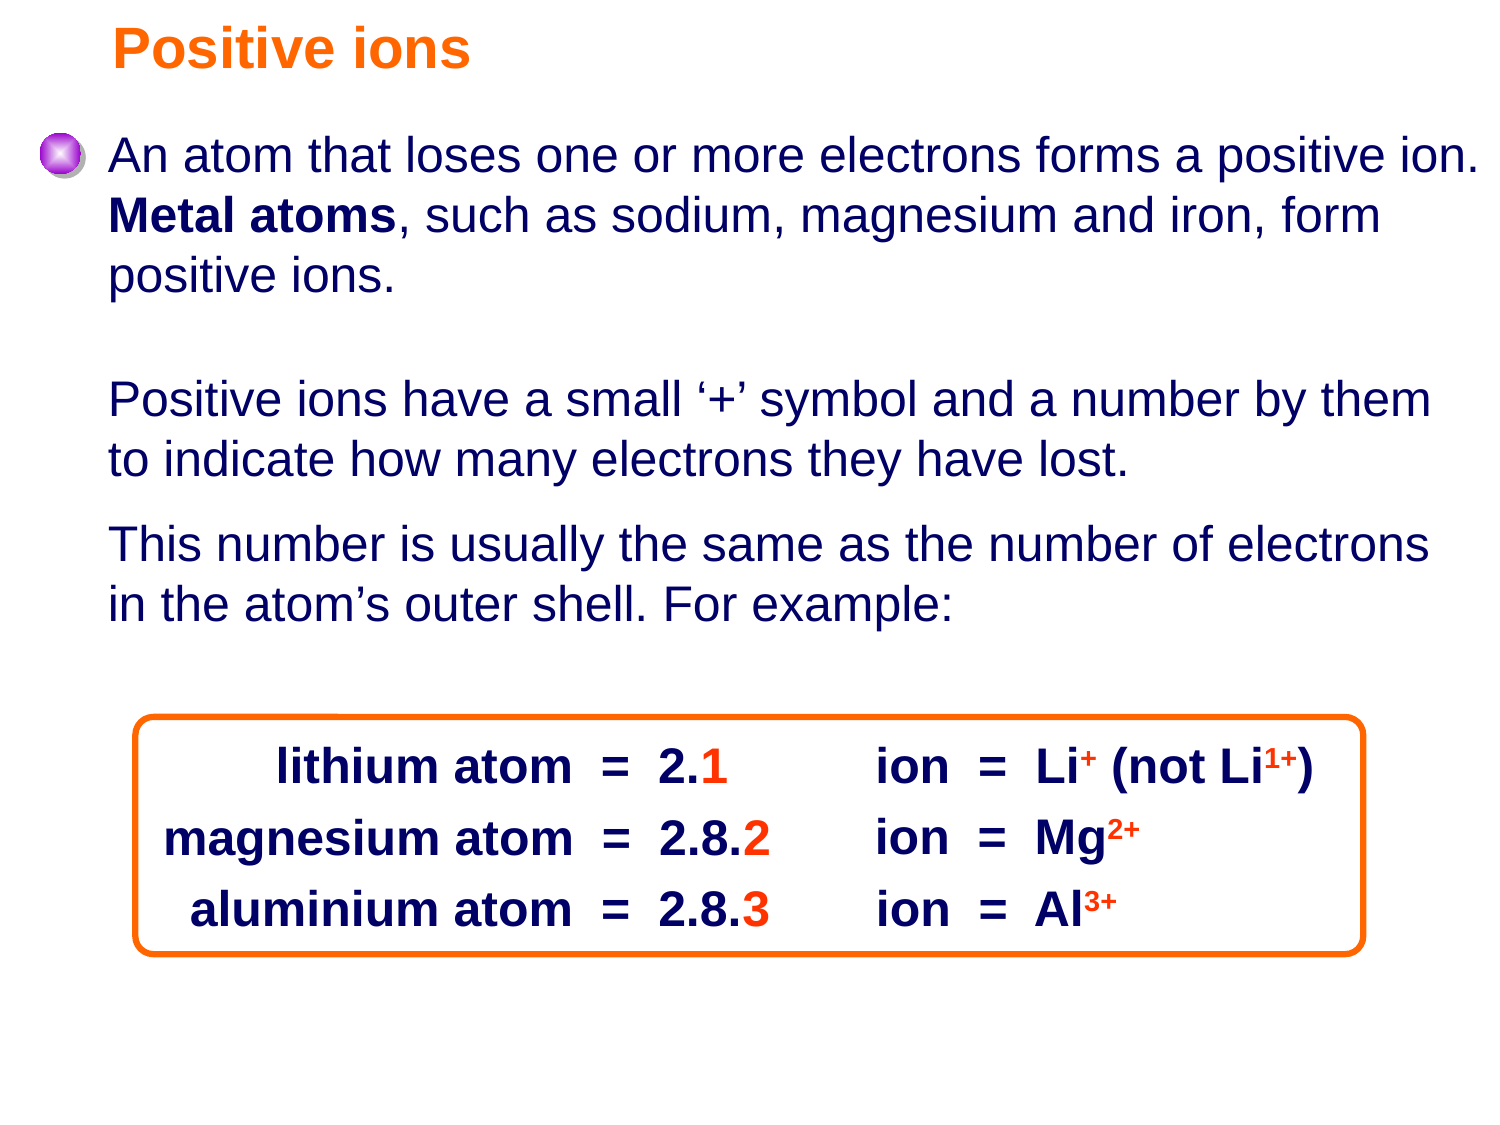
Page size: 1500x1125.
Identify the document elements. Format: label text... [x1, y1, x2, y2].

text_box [148, 797, 1158, 873]
title Positive ions [0, 0, 1069, 91]
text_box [260, 725, 1333, 802]
text_box [39, 132, 81, 175]
text_box An atom that loses one or more electrons forms a positive ion. Metal atoms, such as sodium, magnesium and iron, form positive ions. [93, 115, 1500, 310]
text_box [174, 880, 1136, 945]
text_box [135, 716, 1364, 955]
text_box Positive ions have a small ‘+’ symbol and a number by them to indicate how many electrons they have lost. This number is usually the same as the number of electrons in the atom’s outer shell. For example: [93, 358, 1500, 639]
